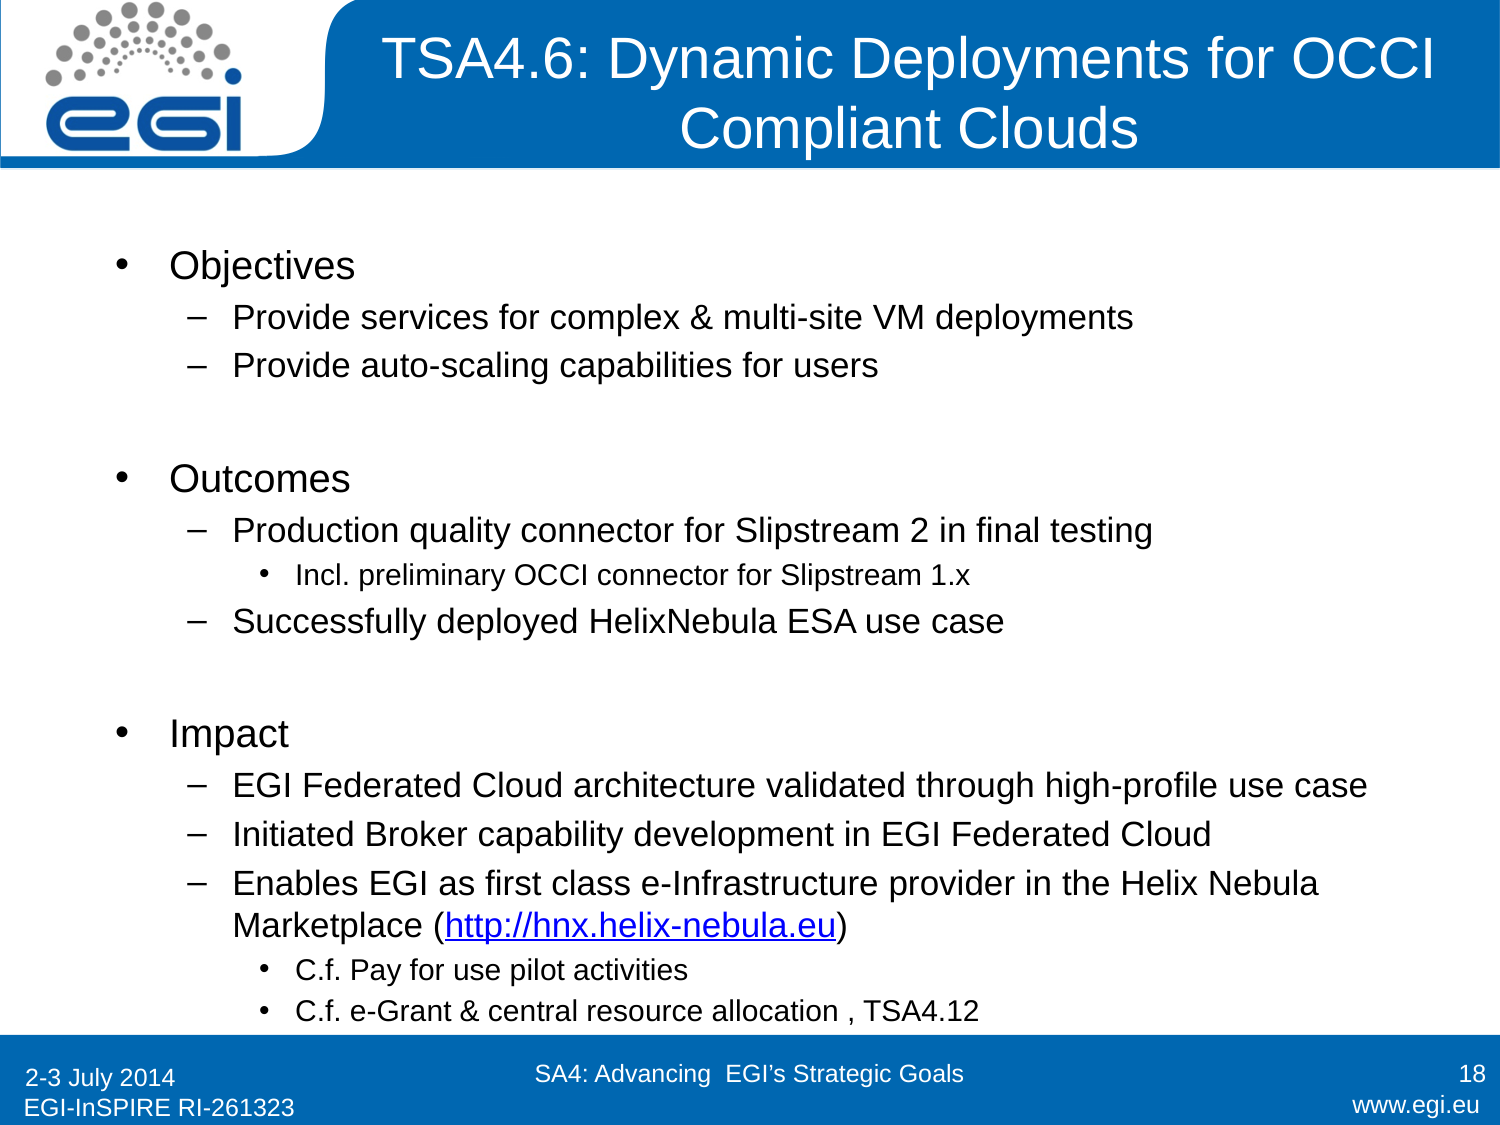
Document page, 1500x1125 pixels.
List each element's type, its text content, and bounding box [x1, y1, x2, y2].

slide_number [10, 1046, 361, 1106]
list Objectives Provide services for complex & multi-site VM deployments Provide auto-scaling capabilities for users Outcomes Production quality connector for Slipstream 2 in final testing Incl. preliminary OCCI connector for Slipstream 1.x Successfully deployed HelixNebula ESA use case Impact EGI Federated Cloud architecture validated through high-profile use case Initiated Broker capability development in EGI Federated Cloud Enables EGI as first class e-Infrastructure provider in the Helix Nebula Marketplace (http://hnx.helix-nebula.eu) C.f. Pay for use pilot activities C.f. e-Grant & central resource allocation , TSA4.12 [100, 231, 1425, 1047]
footer SA4: Advancing EGI’s Strategic Goals [512, 1042, 988, 1103]
slide_number 18 [1151, 1042, 1500, 1103]
title TSA4.6: Dynamic Deployments for OCCI Compliant Clouds [348, 19, 1471, 161]
picture [0, 0, 1500, 170]
